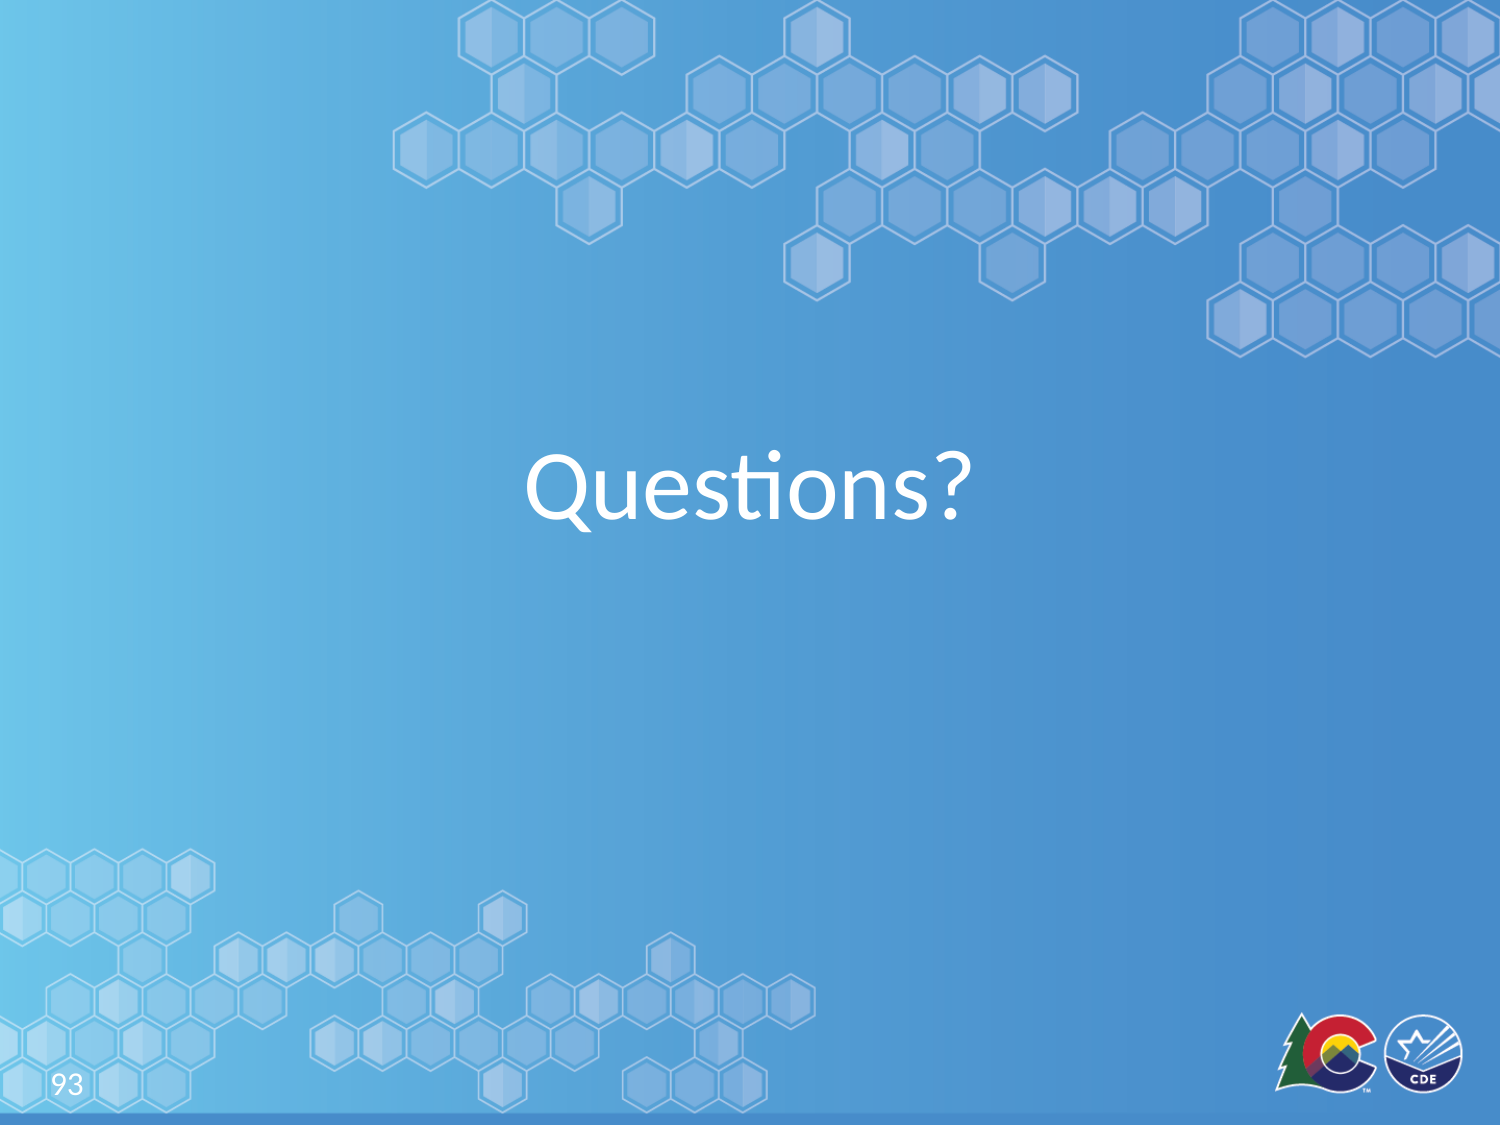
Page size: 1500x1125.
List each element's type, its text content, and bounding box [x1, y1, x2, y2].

slide_number 93 [35, 1054, 373, 1115]
title Questions? [112, 425, 1388, 810]
picture [0, 0, 1500, 1125]
